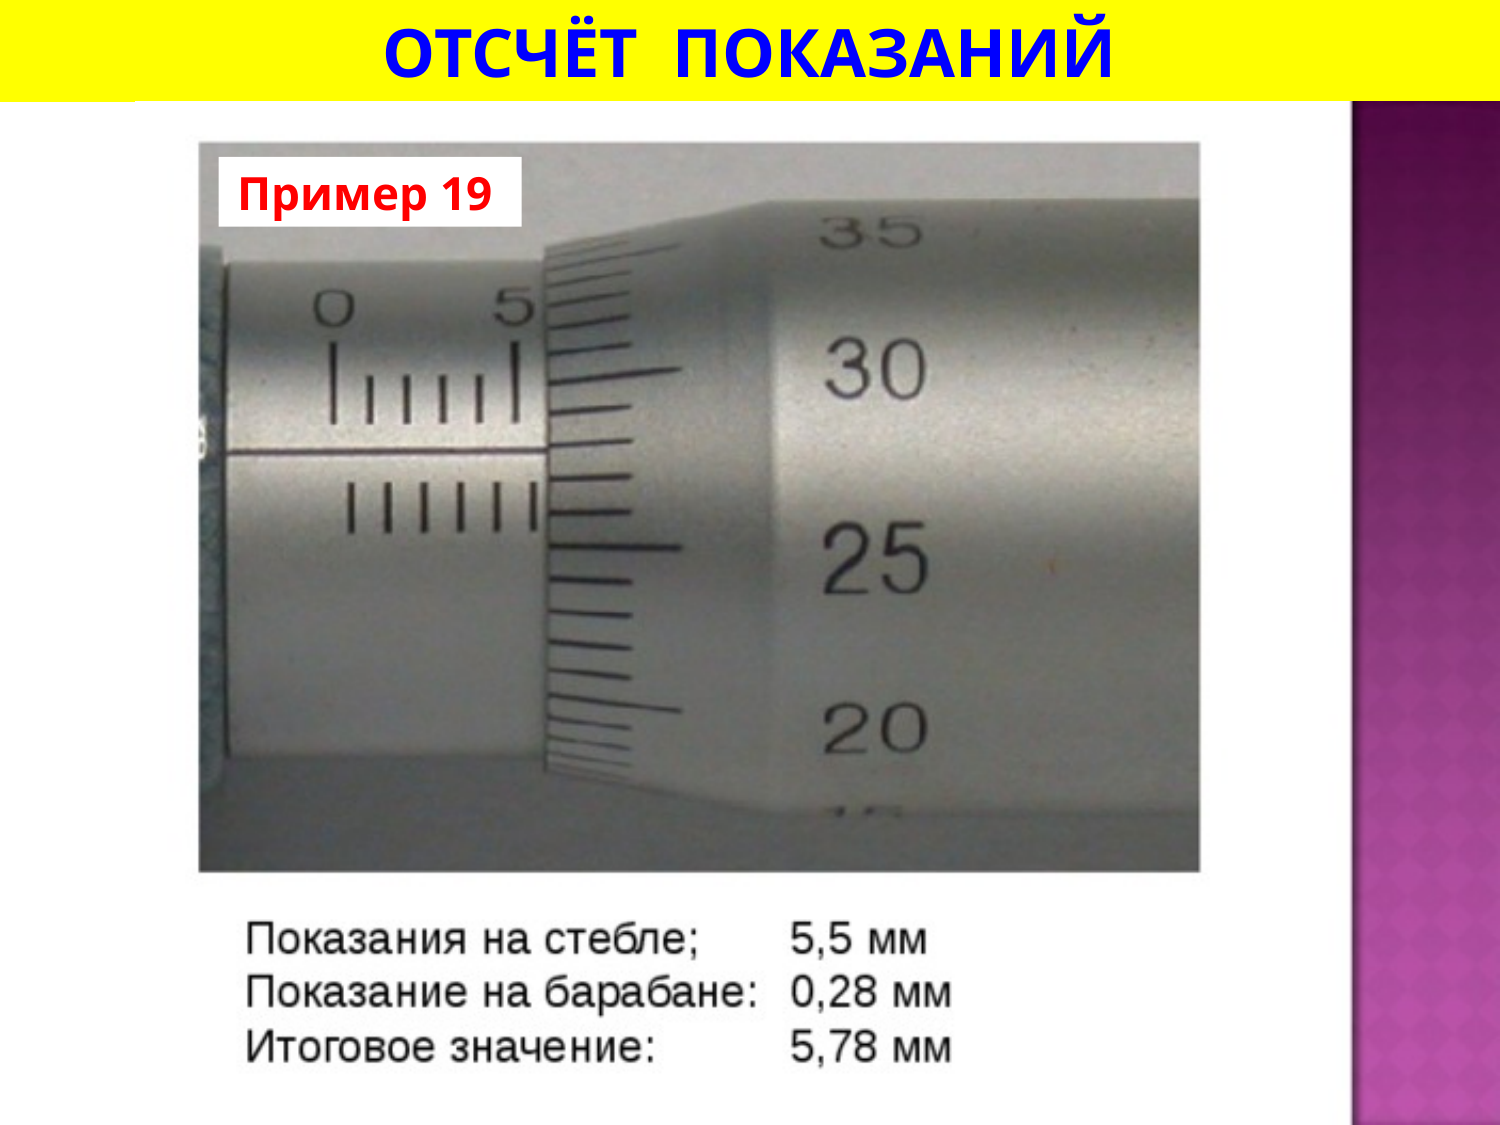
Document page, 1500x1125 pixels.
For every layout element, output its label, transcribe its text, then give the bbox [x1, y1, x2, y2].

picture [135, 101, 1500, 1125]
title ОТСЧЁТ ПОКАЗАНИЙ [0, 0, 1500, 102]
